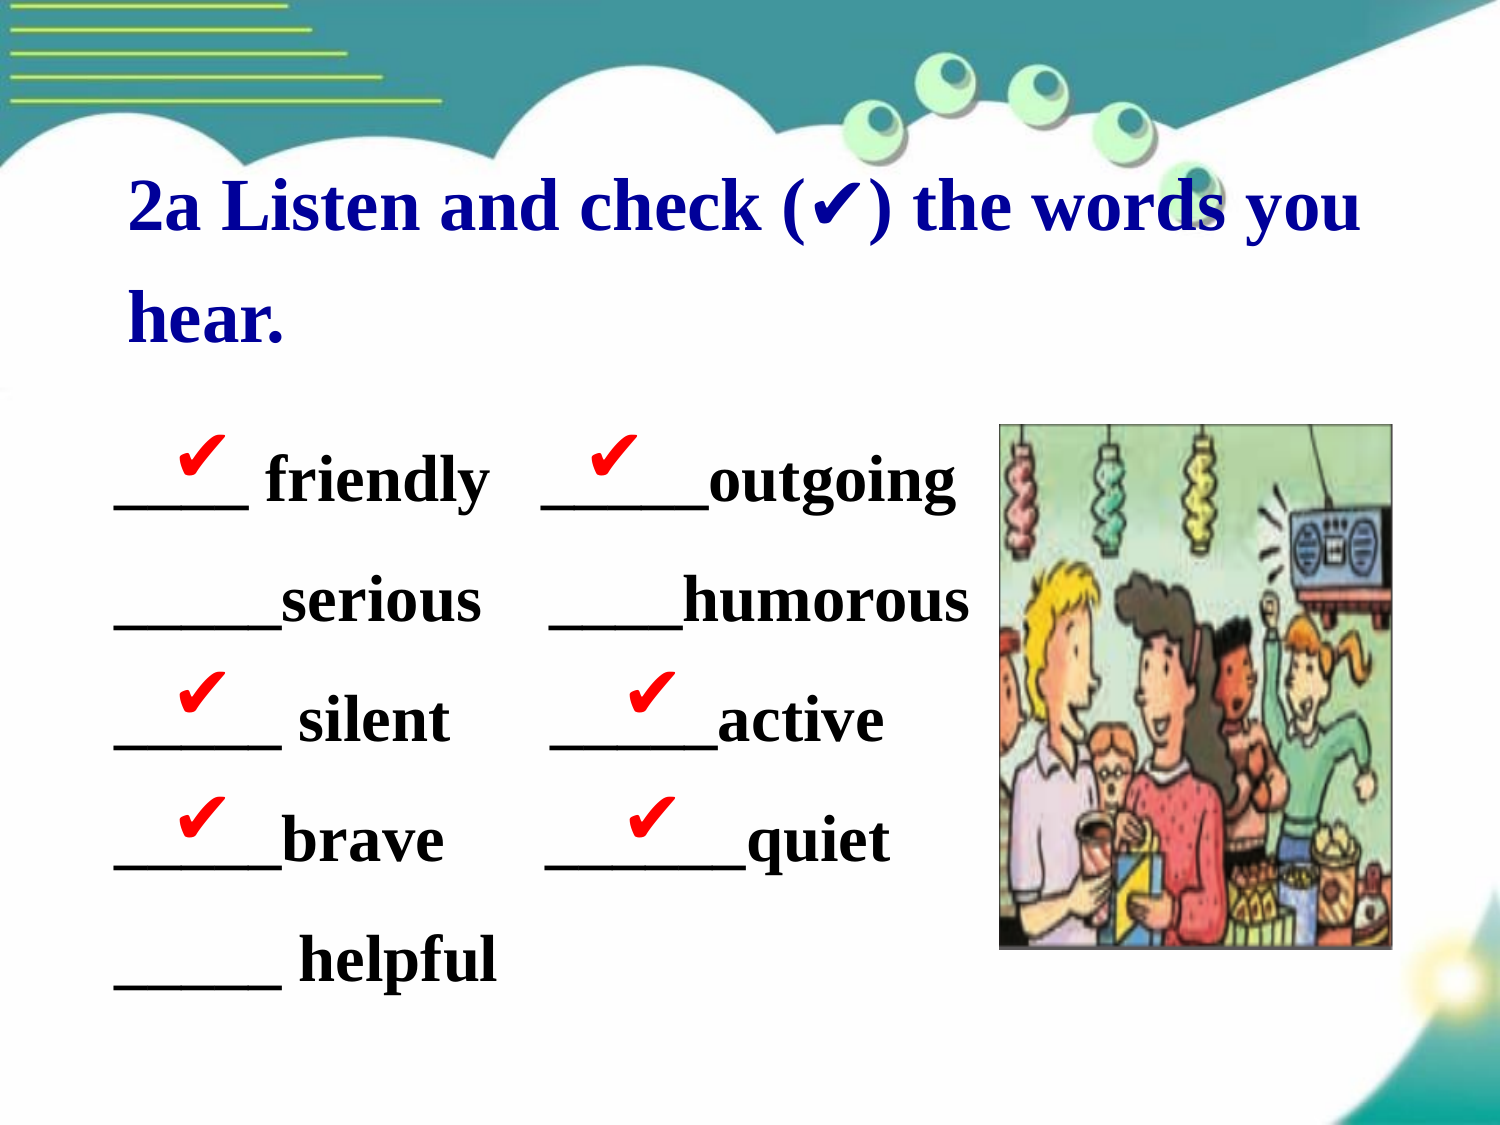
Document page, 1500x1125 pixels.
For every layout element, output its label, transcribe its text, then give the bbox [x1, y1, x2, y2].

text_box ✔ [156, 762, 249, 868]
text_box ✔ [156, 637, 249, 743]
text_box ✔ [606, 762, 699, 868]
text_box ✔ [568, 399, 662, 505]
text_box ✔ [156, 399, 249, 505]
text_box ✔ [606, 637, 699, 743]
text_box ____ friendly _____outgoing _____serious ____humorous _____ silent _____active _____brave ______quiet _____ helpful [99, 387, 1113, 1003]
text_box 2a Listen and check (✔) the words you hear. [112, 125, 1400, 366]
picture [0, 0, 1500, 1125]
